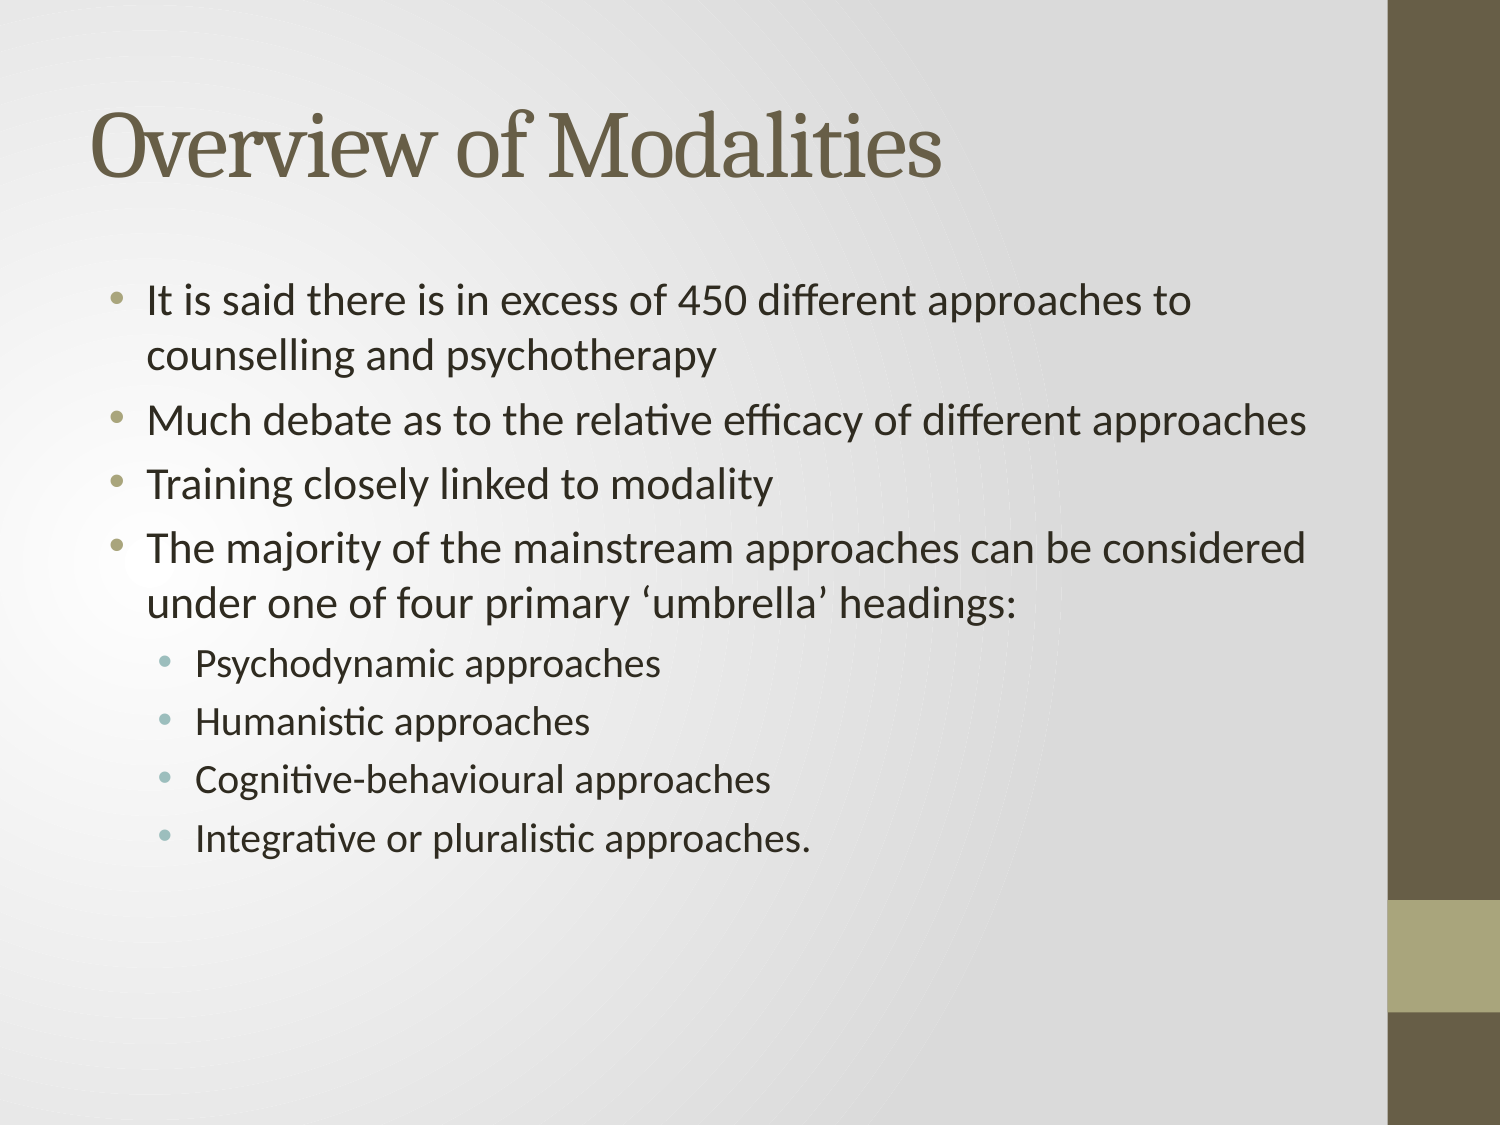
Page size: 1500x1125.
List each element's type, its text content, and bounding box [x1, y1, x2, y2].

title Overview of Modalities [75, 45, 1325, 233]
list It is said there is in excess of 450 different approaches to counselling and psychotherapy Much debate as to the relative efficacy of different approaches Training closely linked to modality The majority of the mainstream approaches can be considered under one of four primary ‘umbrella’ headings: Psychodynamic approaches Humanistic approaches Cognitive-behavioural approaches Integrative or pluralistic approaches. [75, 262, 1325, 1050]
